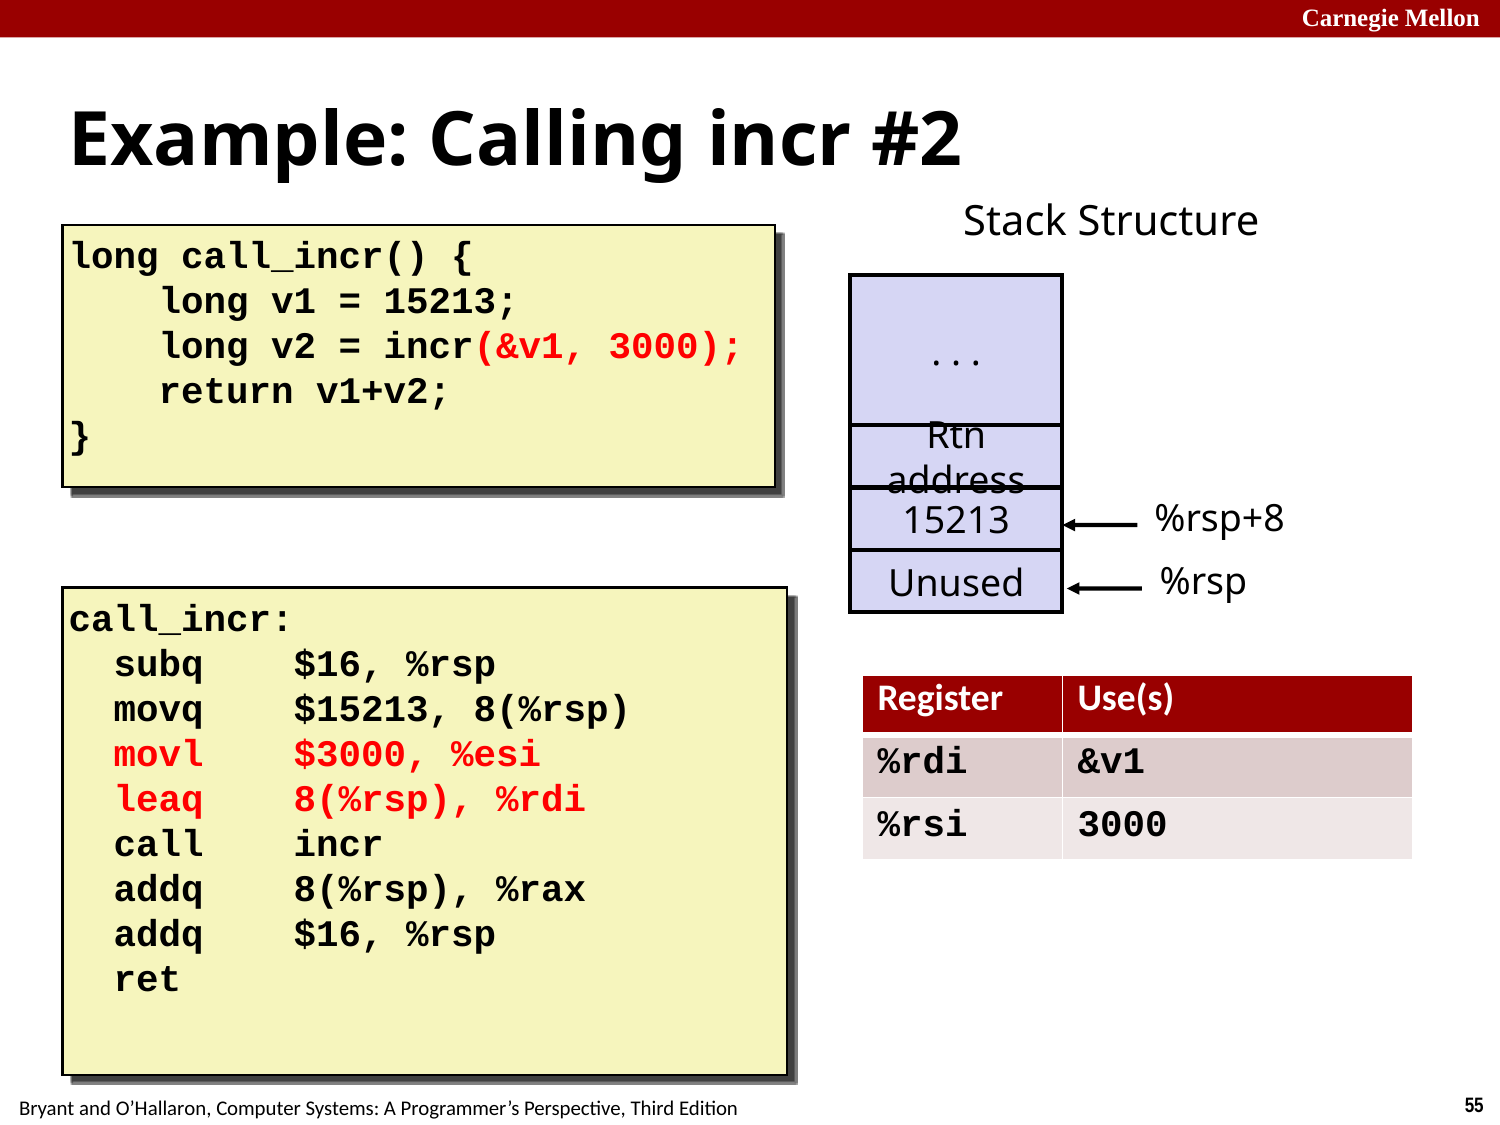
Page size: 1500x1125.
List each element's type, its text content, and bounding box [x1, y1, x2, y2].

text_box . . . [849, 274, 1063, 424]
title Example: Calling incr #2 [62, 41, 1438, 230]
table_cell %rdi [863, 738, 1062, 797]
text_box %rsp+8 [1148, 487, 1292, 545]
table_cell %rsi [863, 798, 1062, 859]
text_box call_incr: subq $16, %rsp movq $15213, 8(%rsp) movl $3000, %esi leaq 8(%rsp), %rdi call incr addq 8(%rsp), %rax addq $16, %rsp ret [62, 587, 788, 1075]
text_box long call_incr() { long v1 = 15213; long v2 = incr(&v1, 3000); return v1+v2; } [62, 224, 775, 488]
table_cell 3000 [1063, 798, 1412, 859]
text_box [1062, 518, 1138, 532]
table_header Use(s) [1063, 676, 1412, 732]
text_box Unused [849, 549, 1063, 613]
text_box %rsp [1153, 550, 1254, 609]
text_box Stack Structure [956, 187, 1266, 250]
text_box 15213 [849, 488, 1063, 549]
text_box Rtn address [849, 424, 1063, 488]
table_header Register [863, 676, 1062, 732]
text_box [1066, 582, 1142, 595]
table_cell &v1 [1063, 738, 1412, 797]
